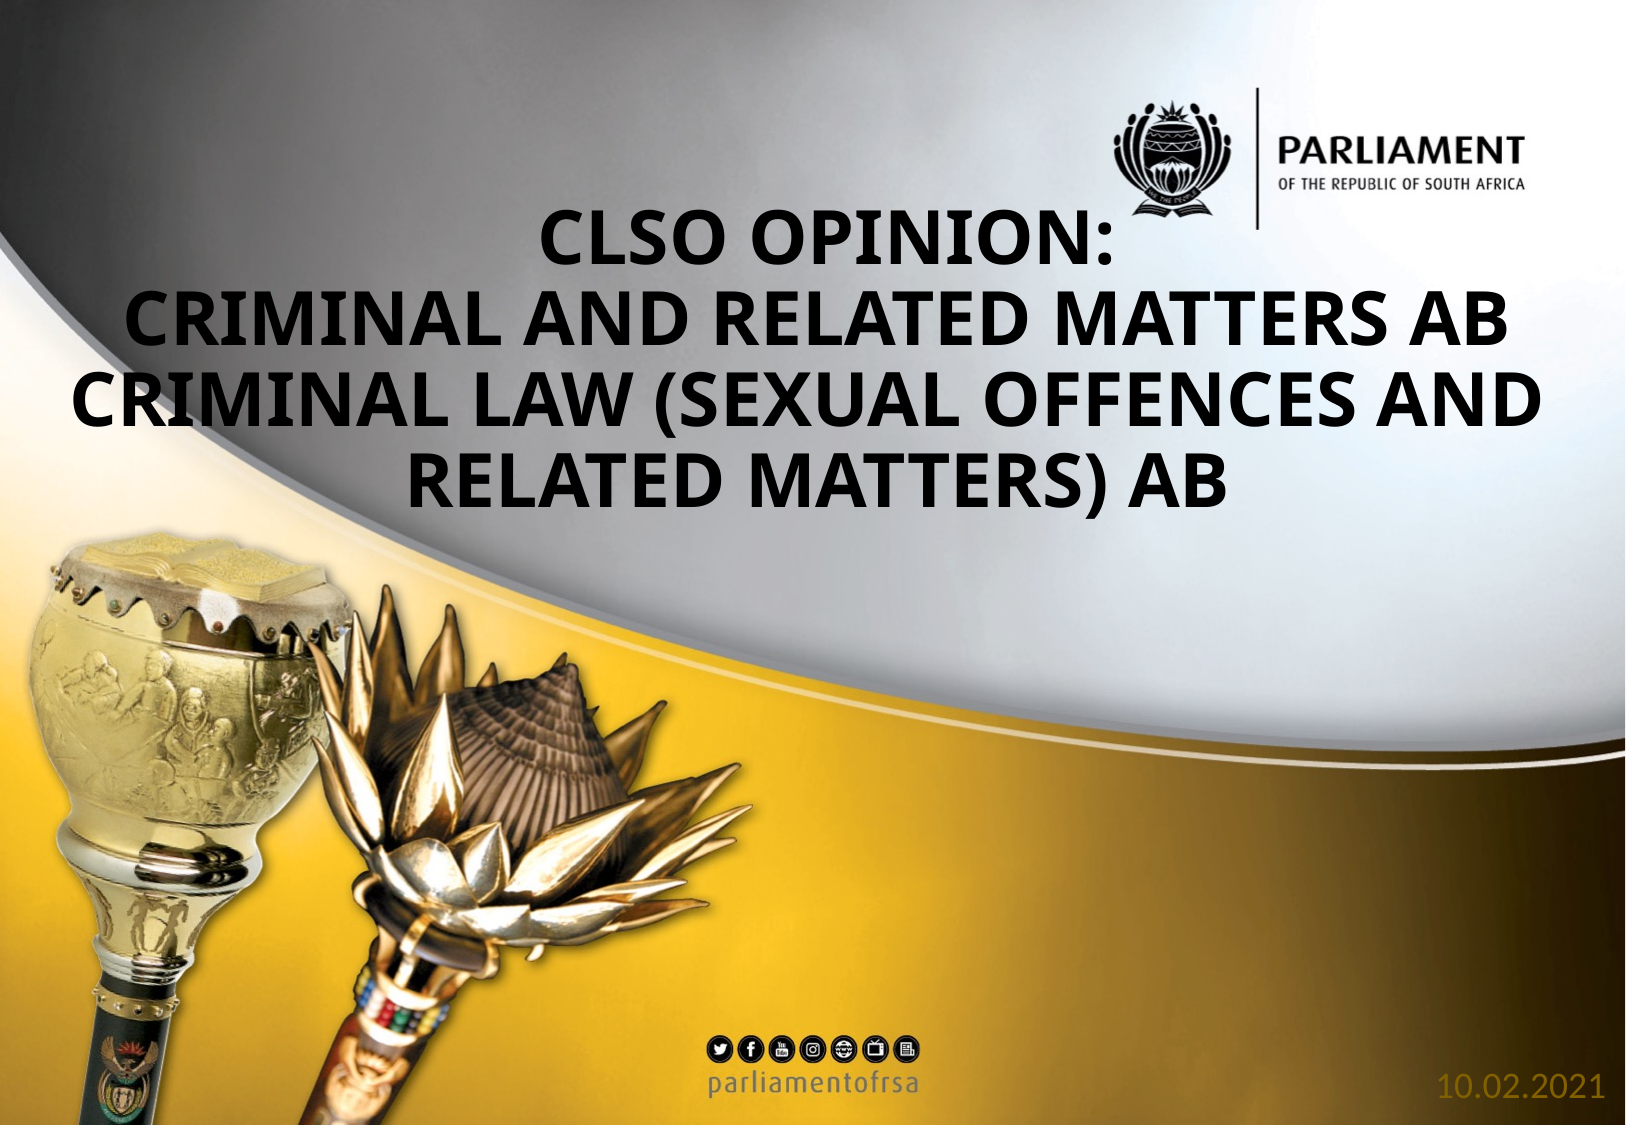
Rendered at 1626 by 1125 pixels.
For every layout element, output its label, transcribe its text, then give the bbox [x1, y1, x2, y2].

text_box [1083, 878, 1557, 1085]
picture [0, 0, 1626, 1125]
title CLSO OPINION: CRIMINAL AND RELATED MATTERS AB CRIMINAL LAW (SEXUAL OFFENCES AND RELATED MATTERS) AB [0, 125, 1625, 465]
text_box 10.02.2021 [1420, 1054, 1625, 1114]
